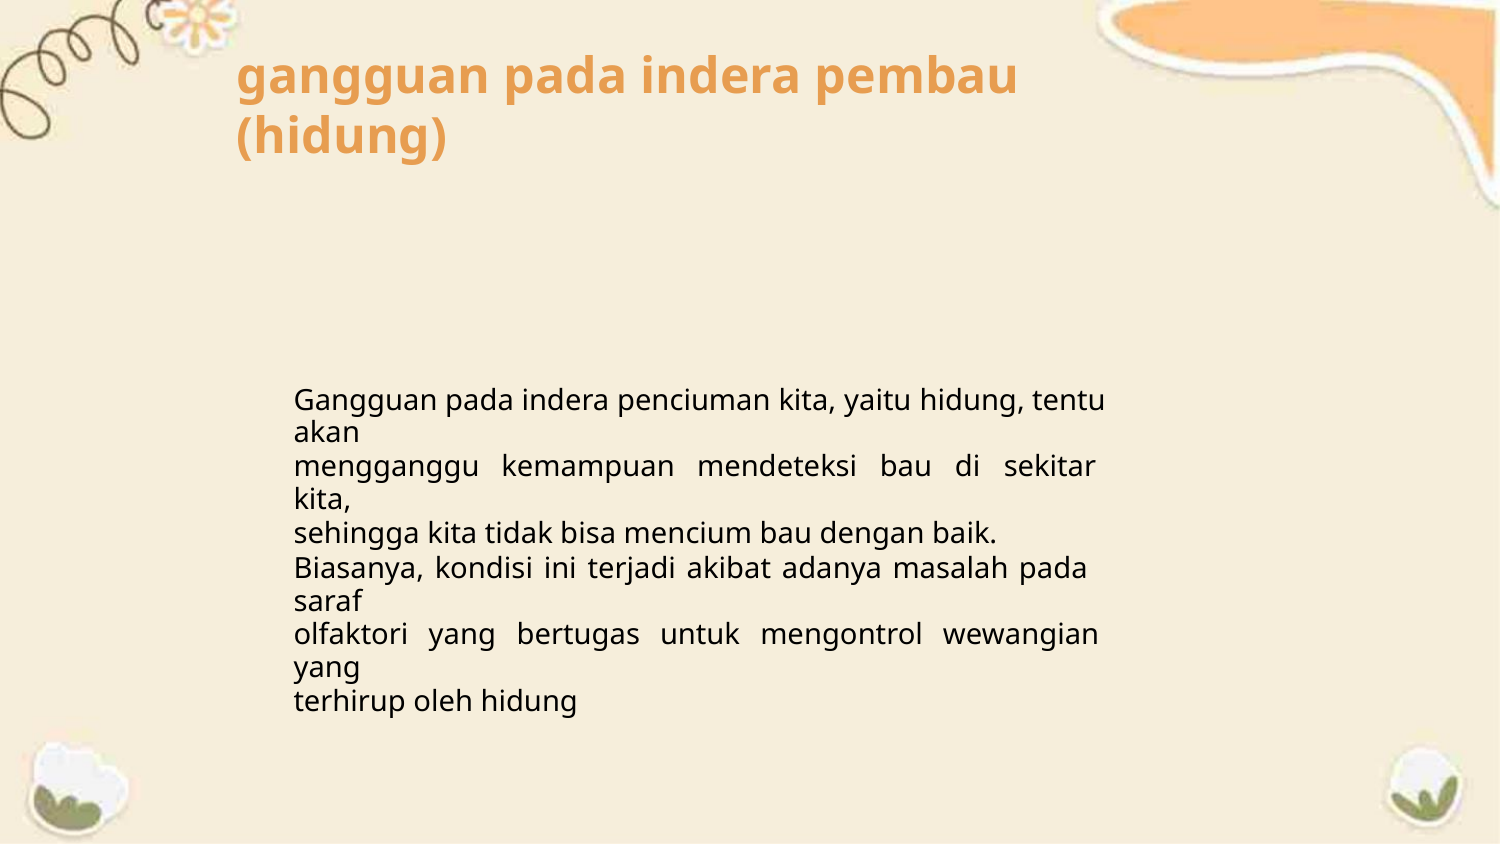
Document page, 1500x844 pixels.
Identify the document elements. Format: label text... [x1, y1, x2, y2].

text_box Gangguan pada indera penciuman kita, yaitu hidung, tentu akan mengganggu kemampuan mendeteksi bau di sekitar kita, sehingga kita tidak bisa mencium bau dengan baik. Biasanya, kondisi ini terjadi akibat adanya masalah pada saraf olfaktori yang bertugas untuk mengontrol wewangian yang terhirup oleh hidung [293, 383, 1149, 718]
text_box gangguan pada indera pembau (hidung) [236, 47, 1077, 164]
text_box [0, 0, 1500, 844]
